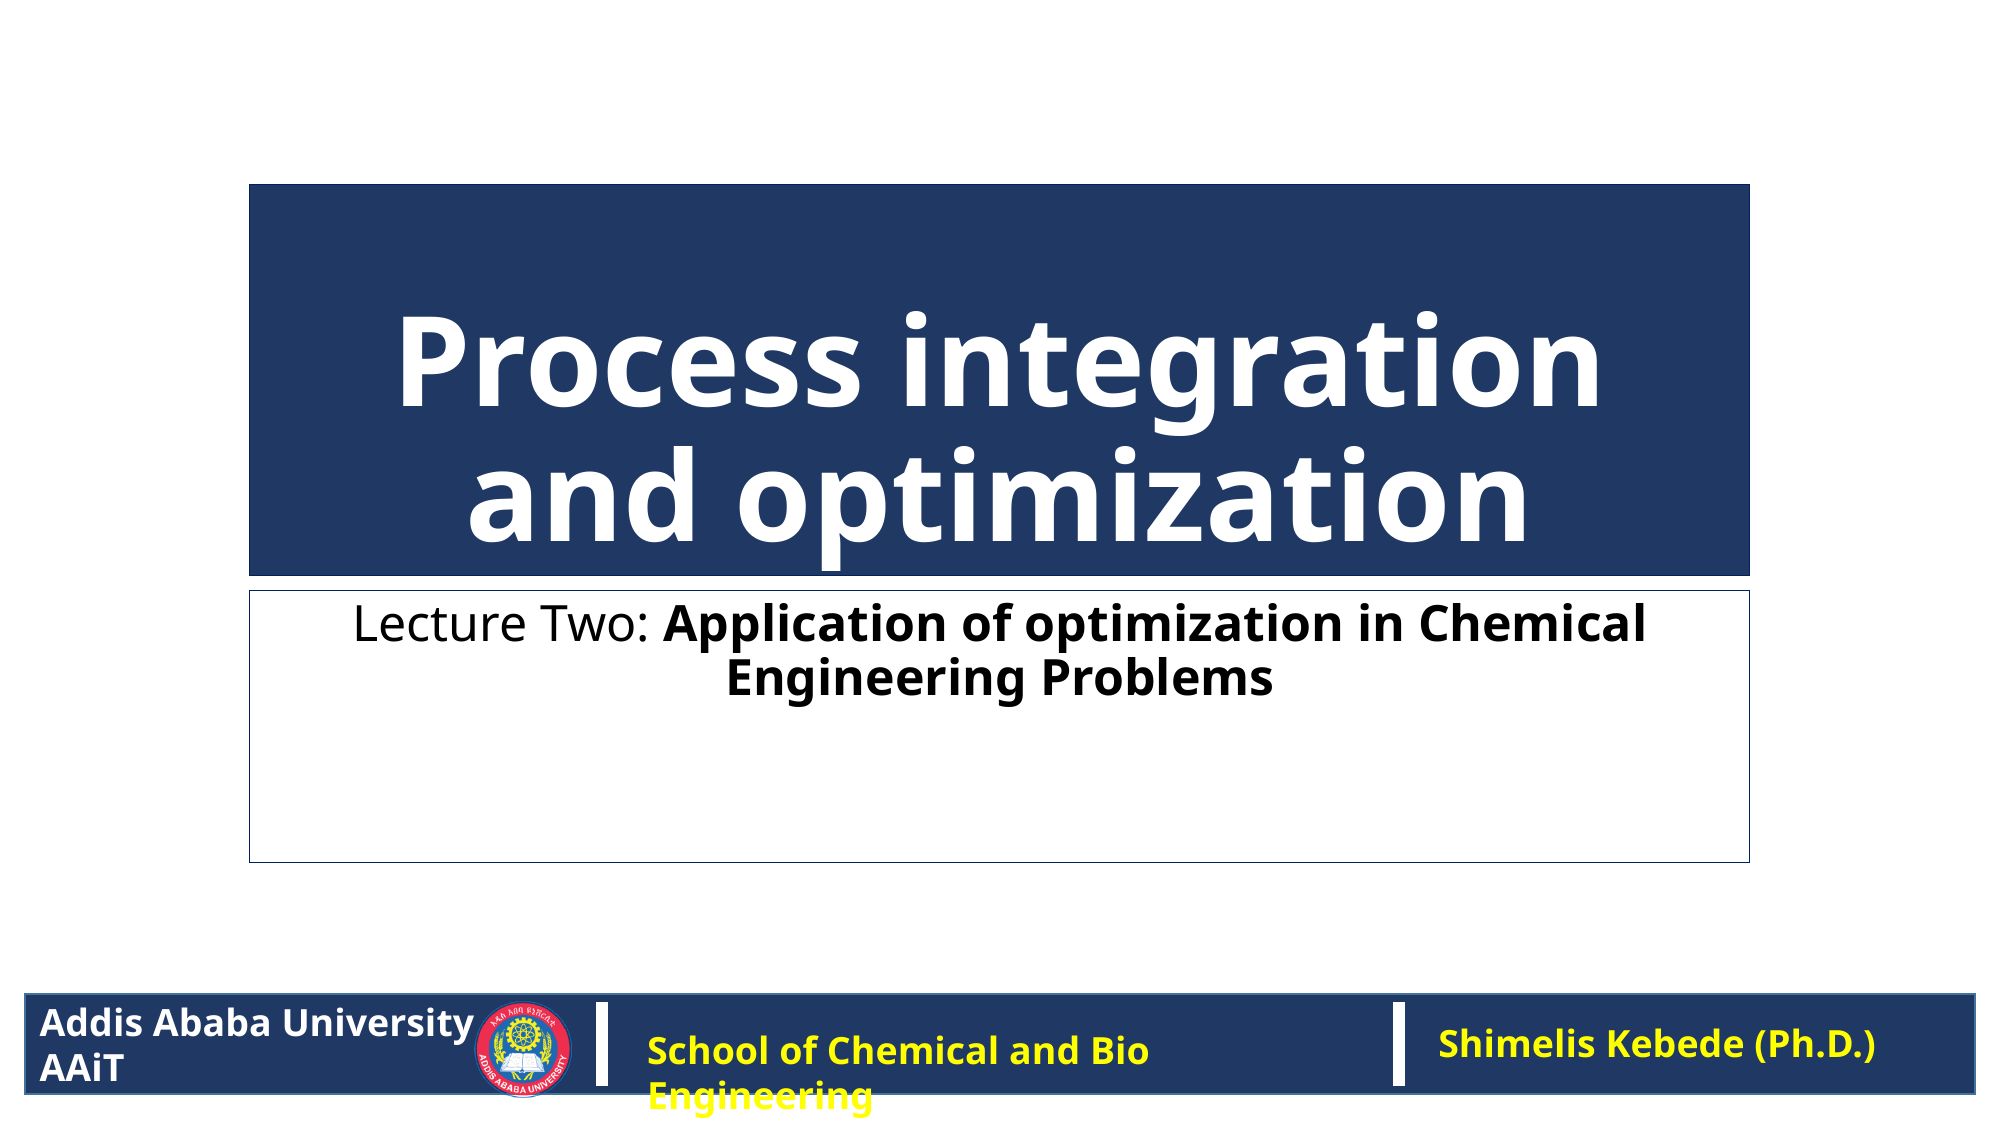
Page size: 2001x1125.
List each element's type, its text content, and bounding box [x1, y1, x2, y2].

picture [474, 988, 573, 1100]
subtitle Lecture Two: Application of optimization in Chemical Engineering Problems [249, 590, 1750, 863]
title Process integration and optimization [249, 184, 1750, 576]
